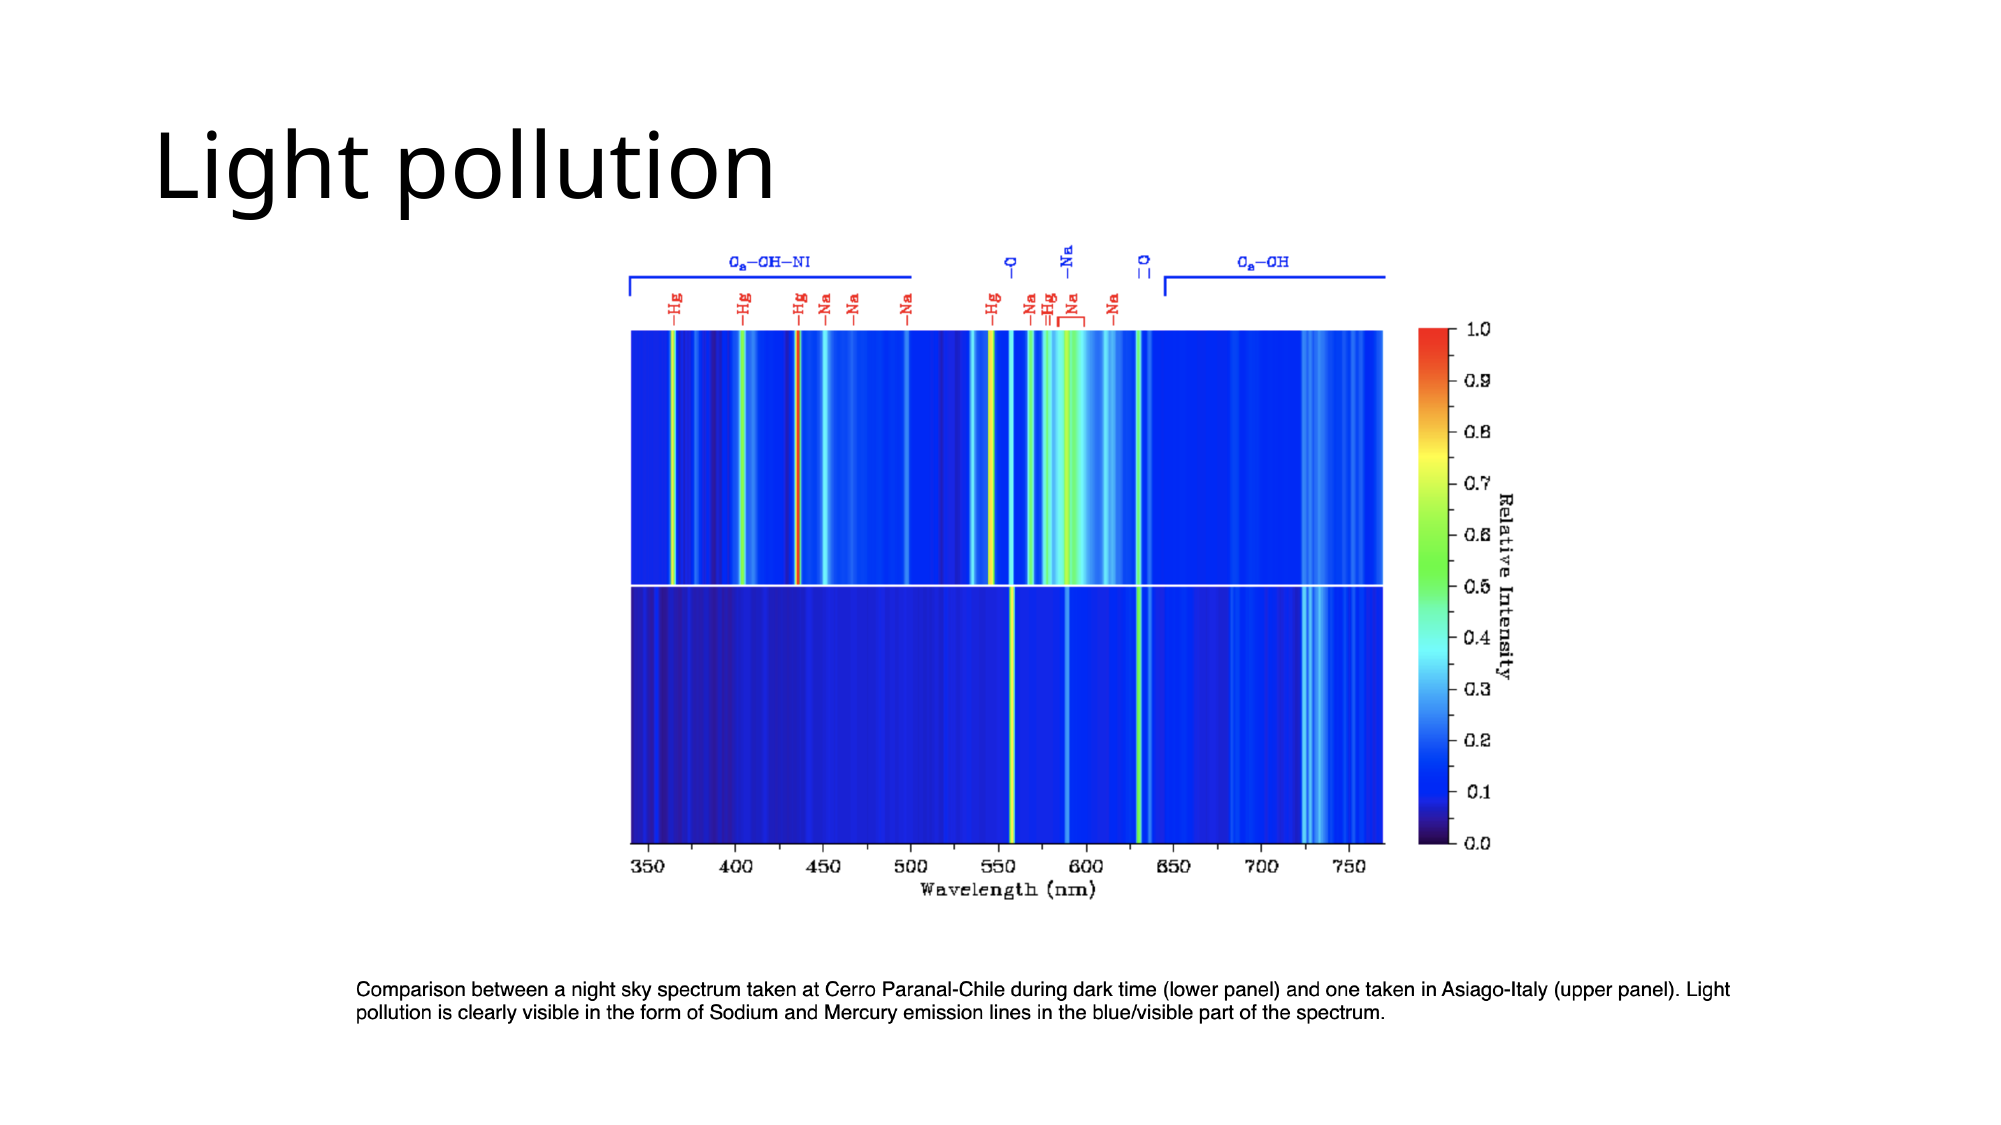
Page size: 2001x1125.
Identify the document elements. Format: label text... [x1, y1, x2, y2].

title Light pollution [137, 59, 1863, 278]
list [287, 227, 1775, 1047]
